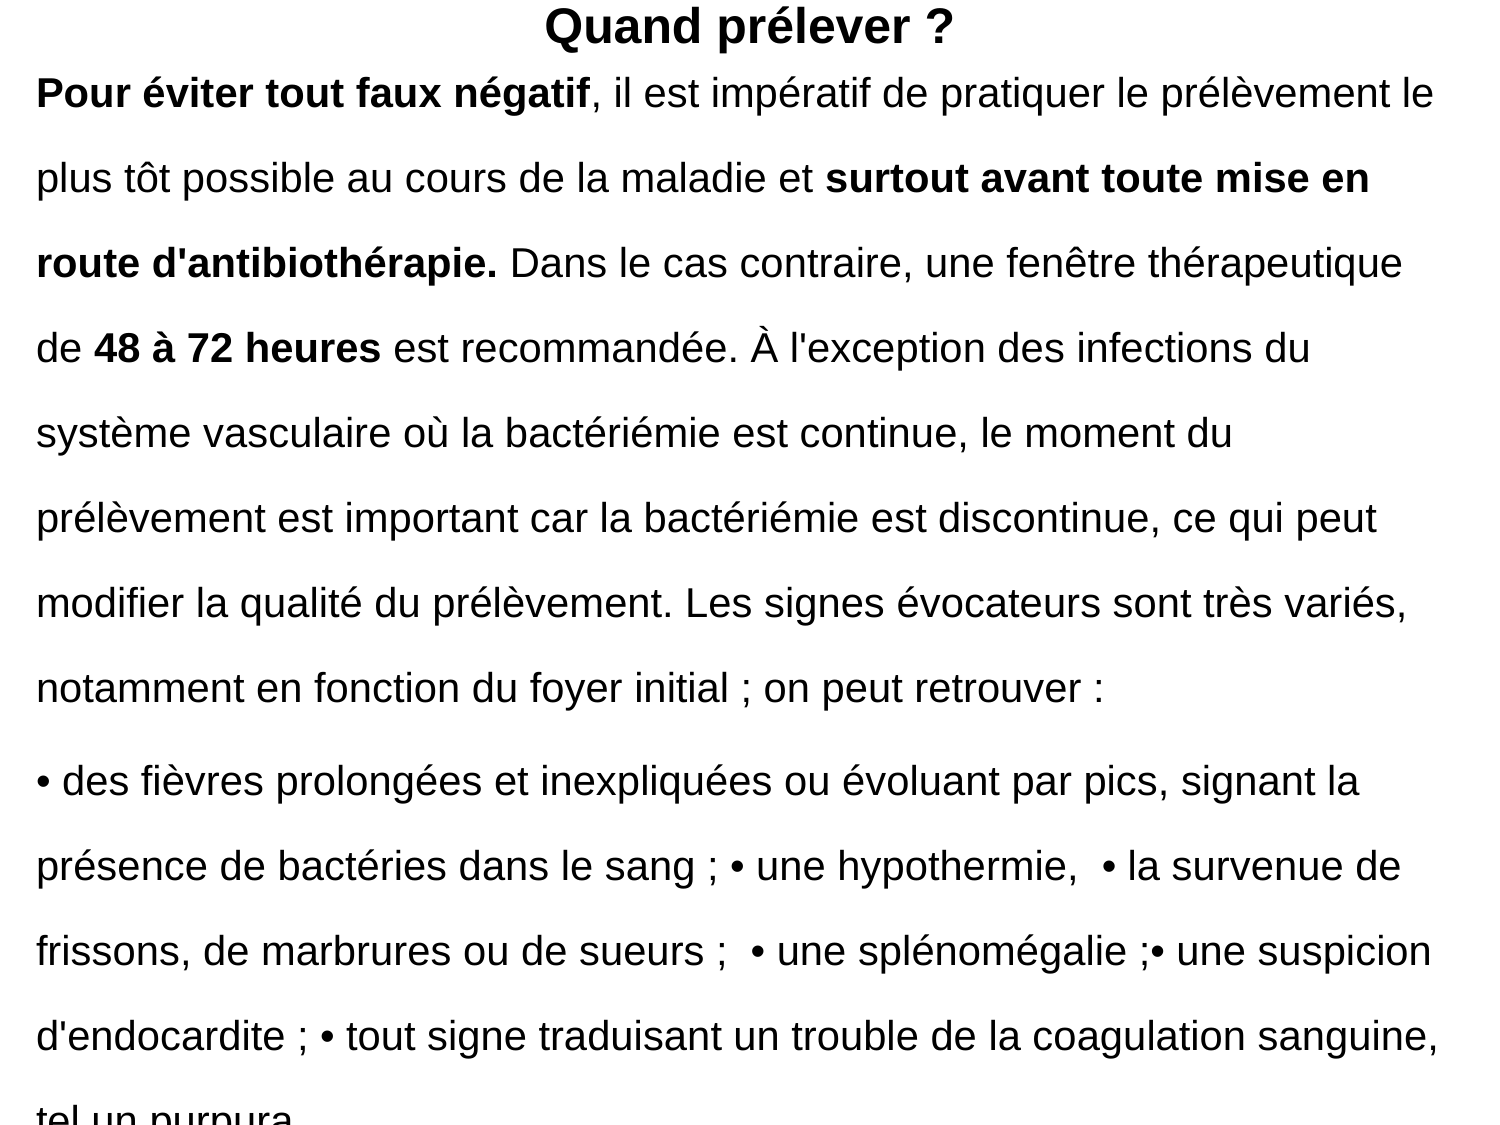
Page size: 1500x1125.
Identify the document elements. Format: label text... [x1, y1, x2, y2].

list Pour éviter tout faux négatif, il est impératif de pratiquer le prélèvement le plus tôt possible au cours de la maladie et surtout avant toute mise en route d'antibiothérapie. Dans le cas contraire, une fenêtre thérapeutique de 48 à 72 heures est recommandée. À l'exception des infections du système vasculaire où la bactériémie est continue, le moment du prélèvement est important car la bactériémie est discontinue, ce qui peut modifier la qualité du prélèvement. Les signes évocateurs sont très variés, notamment en fonction du foyer initial ; on peut retrouver : • des fièvres prolongées et inexpliquées ou évoluant par pics, signant la présence de bactéries dans le sang ; • une hypothermie, • la survenue de frissons, de marbrures ou de sueurs ; • une splénomégalie ;• une suspicion d'endocardite ; • tout signe traduisant un trouble de la coagulation sanguine, tel un purpura. [0, 23, 1465, 947]
title Quand prélever ? [75, 0, 1425, 23]
